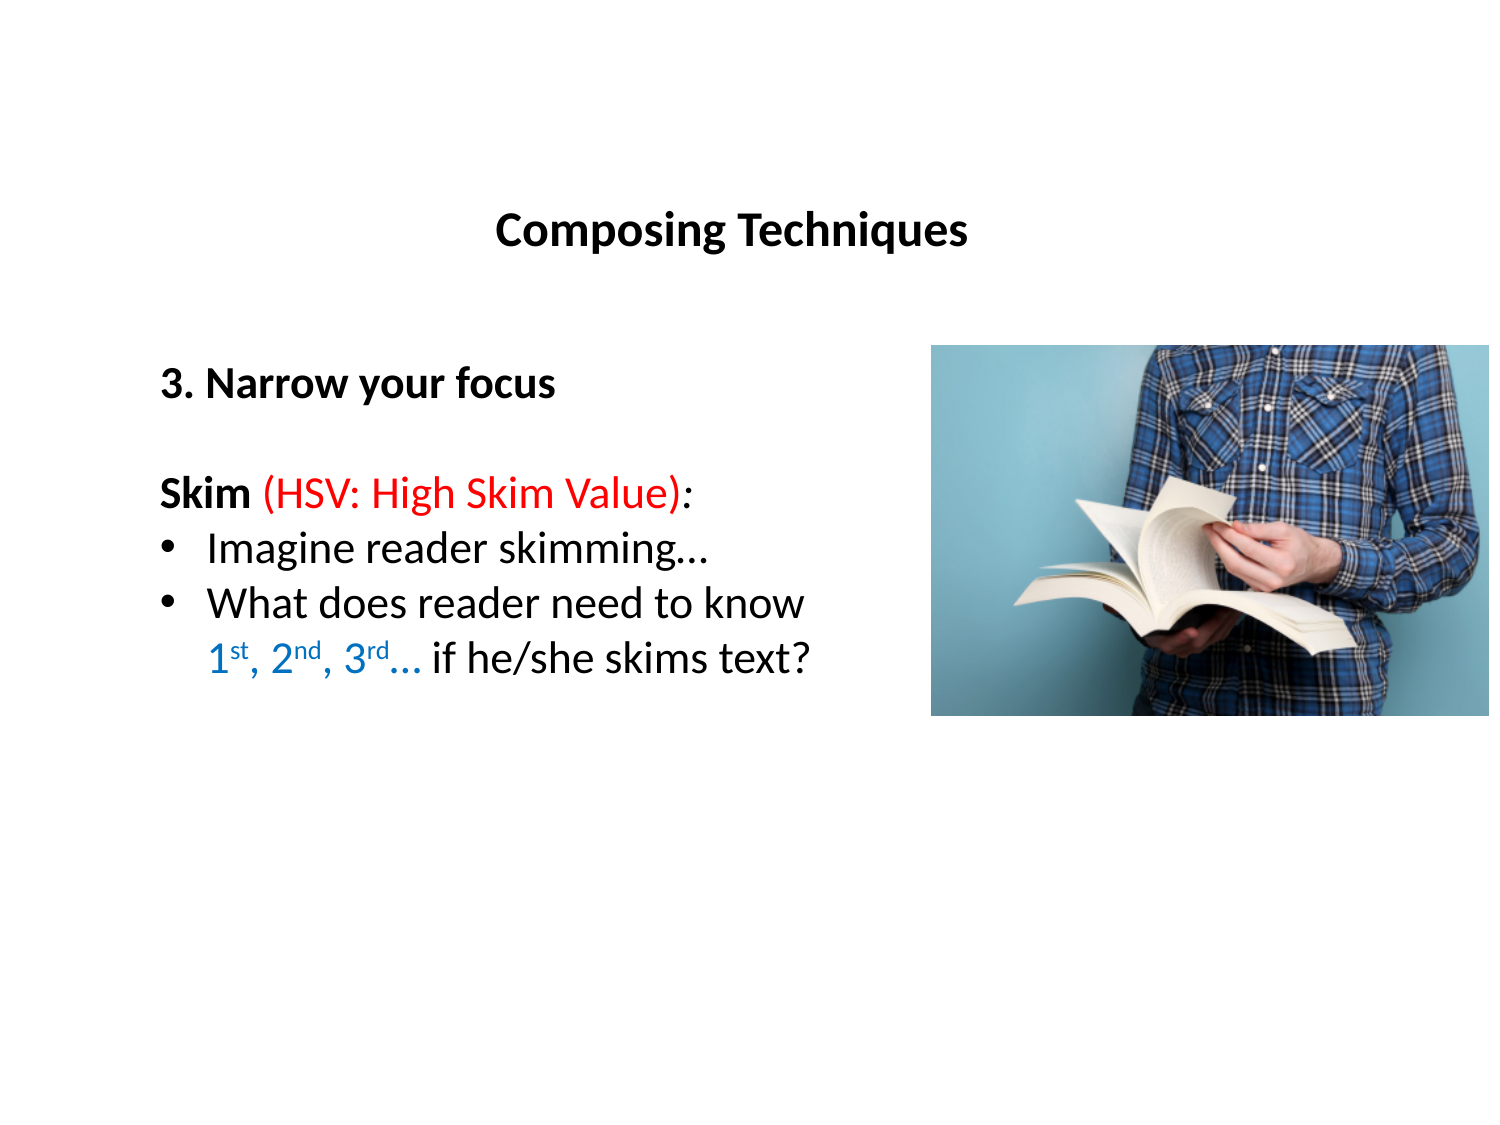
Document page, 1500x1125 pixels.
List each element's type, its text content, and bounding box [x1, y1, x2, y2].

text_box 3. Narrow your focus Skim (HSV: High Skim Value): Imagine reader skimming… What does reader need to know 1st, 2nd, 3rd… if he/she skims text? [144, 345, 855, 691]
picture [931, 345, 1489, 716]
text_box Composing Techniques [290, 189, 1175, 264]
